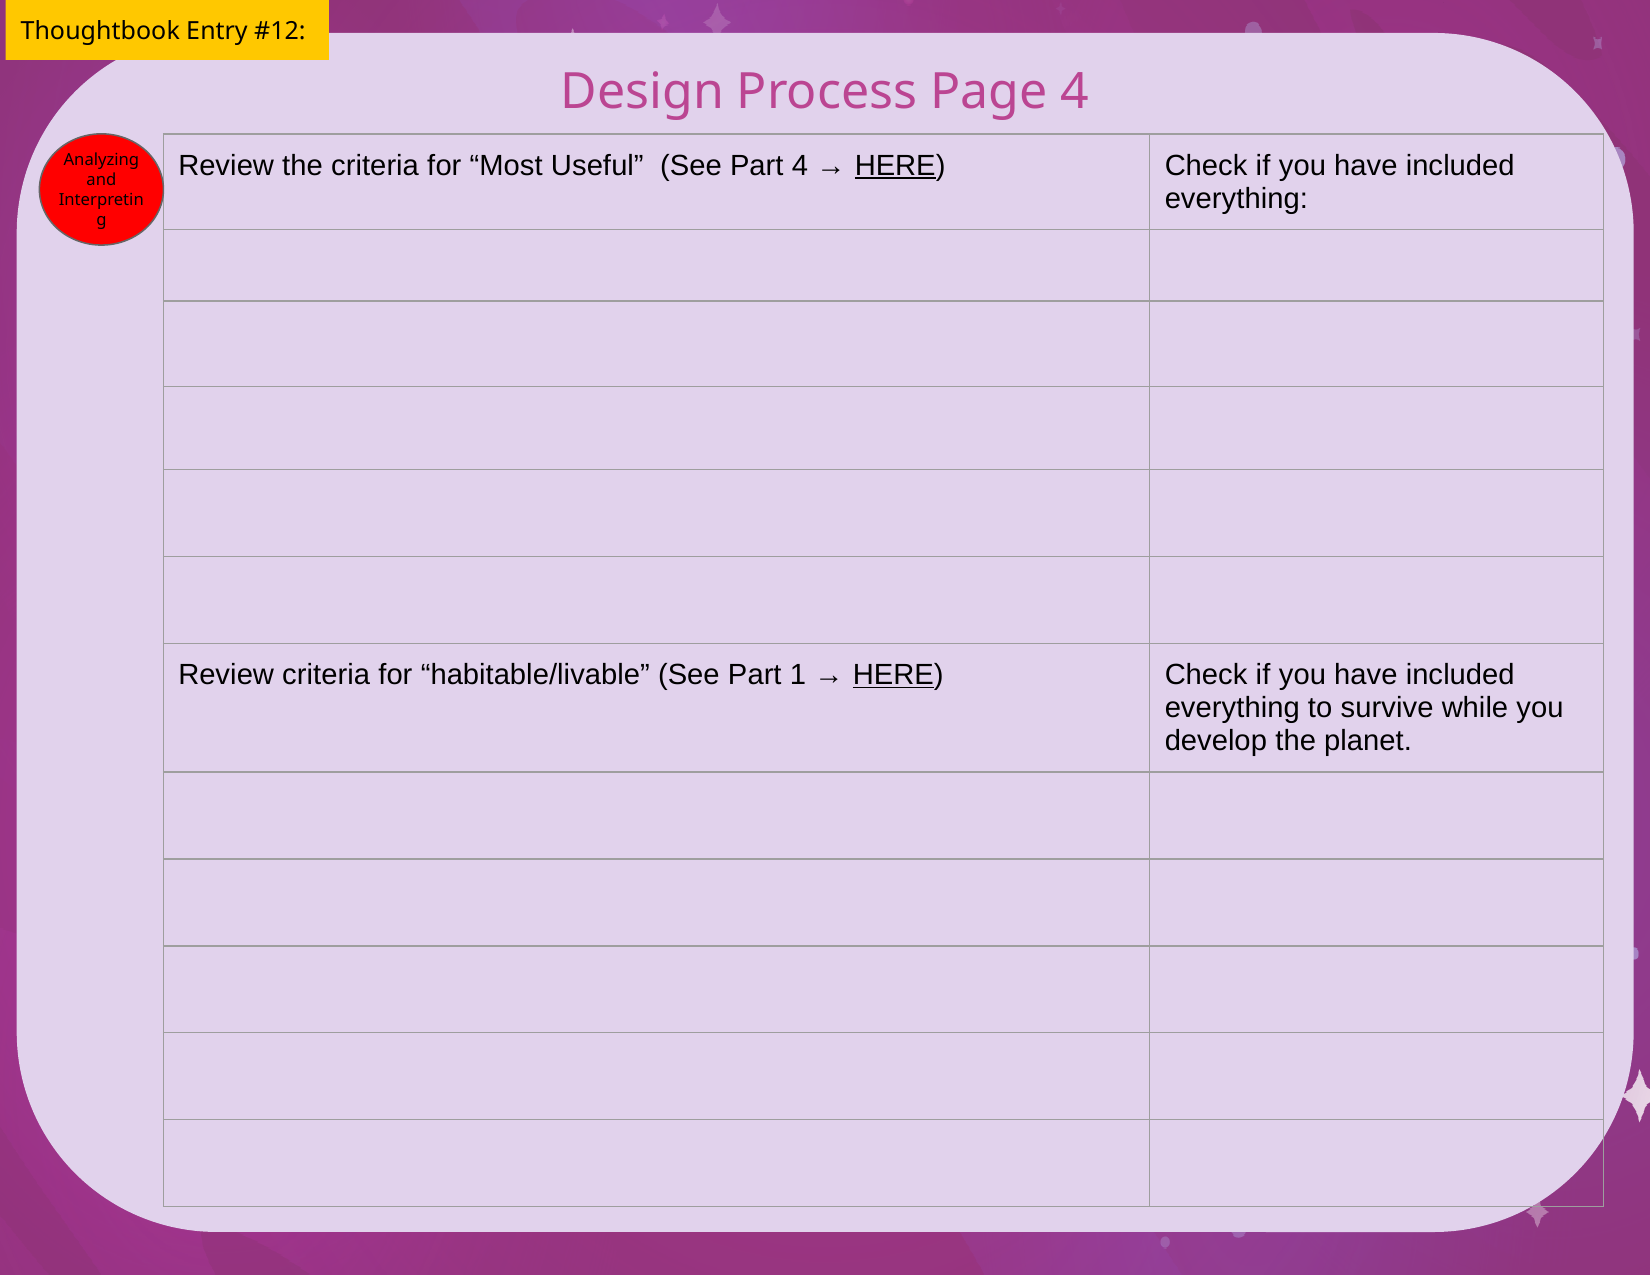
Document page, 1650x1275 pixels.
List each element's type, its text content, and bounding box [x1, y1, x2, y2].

table_cell [1150, 387, 1603, 469]
table_cell [164, 1120, 1149, 1206]
table_cell [1150, 557, 1603, 643]
text_box Thoughtbook Entry #12: [5, 0, 329, 60]
table_cell [1150, 470, 1603, 556]
table_cell [1150, 773, 1603, 858]
title Design Process Page 4 [17, 0, 1633, 137]
table_header Check if you have included everything: [1150, 135, 1603, 229]
table_cell [164, 230, 1149, 300]
table_header Review the criteria for “Most Useful” (See Part 4 → HERE) [164, 135, 1149, 229]
table_cell [164, 557, 1149, 643]
table_cell Check if you have included everything to survive while you develop the planet. [1150, 644, 1603, 771]
picture [0, 0, 1650, 1275]
table_cell [1150, 860, 1603, 945]
table_cell [164, 773, 1149, 858]
table_cell [164, 1033, 1149, 1119]
table_cell [1150, 230, 1603, 300]
table_cell [164, 302, 1149, 386]
table_cell Review criteria for “habitable/livable” (See Part 1 → HERE) [164, 644, 1149, 771]
table_cell [1150, 1033, 1603, 1119]
table_cell [164, 470, 1149, 556]
text_box Analyzing and Interpreting [39, 133, 164, 246]
table_cell [1150, 302, 1603, 386]
table_cell [1150, 1120, 1603, 1206]
table_cell [164, 387, 1149, 469]
table_cell [164, 947, 1149, 1032]
table_cell [164, 860, 1149, 945]
table_cell [1150, 947, 1603, 1032]
